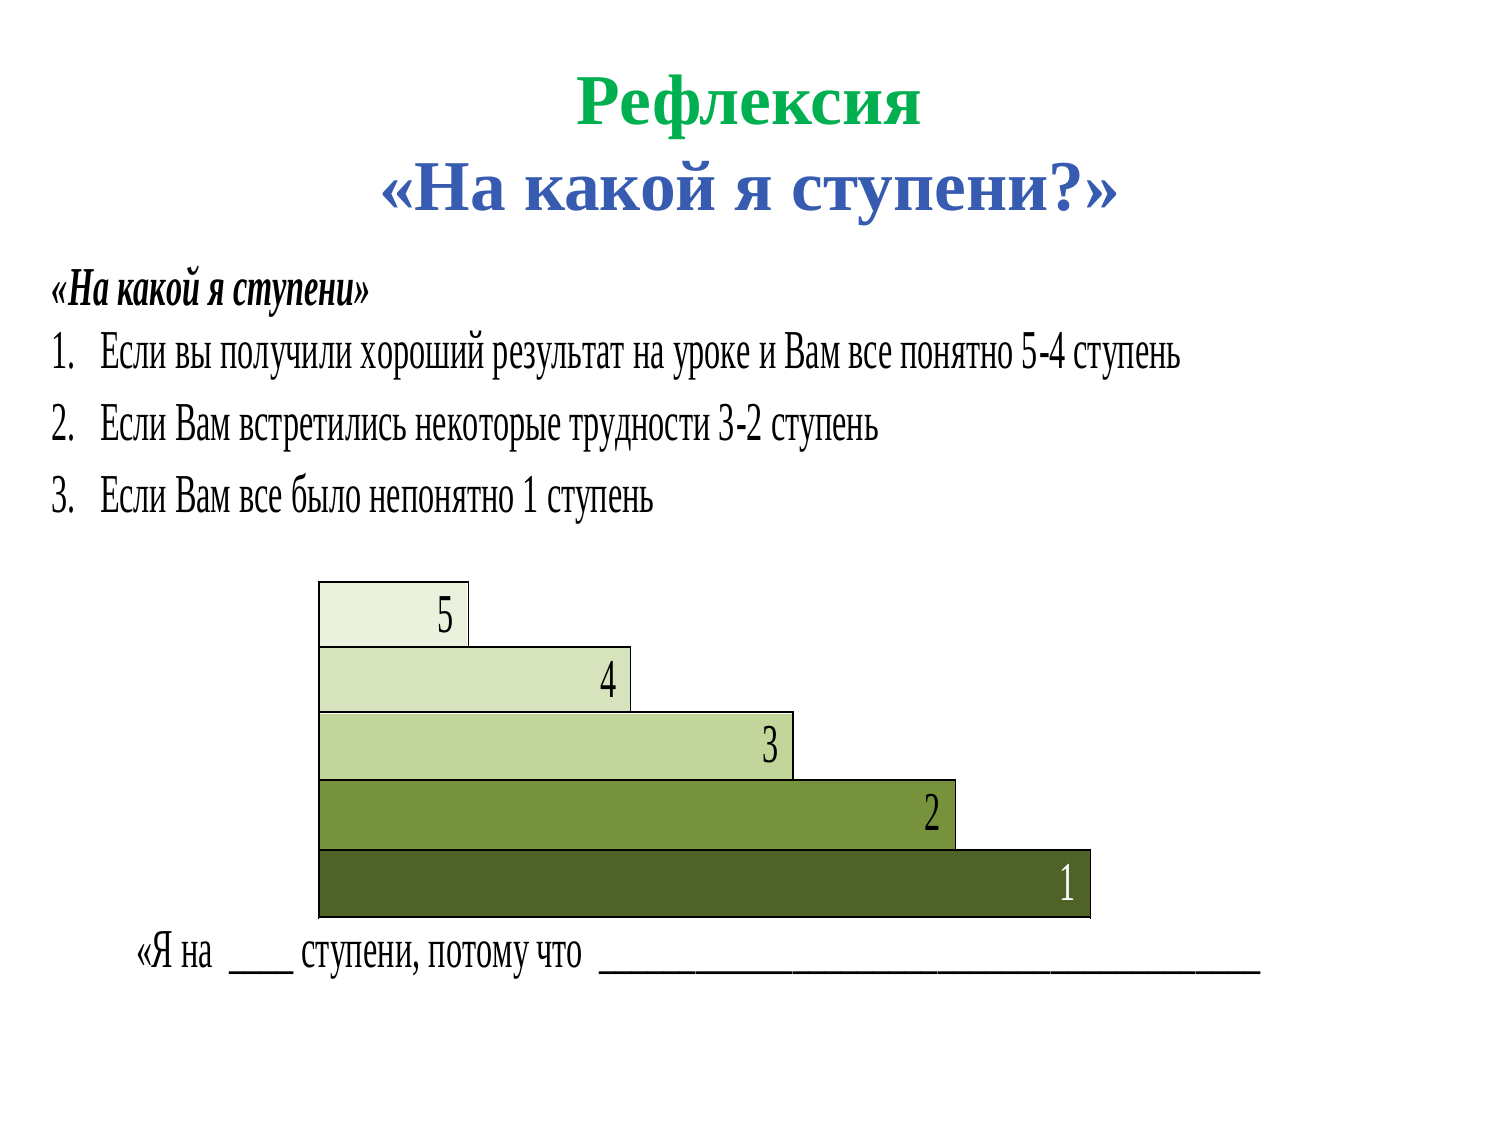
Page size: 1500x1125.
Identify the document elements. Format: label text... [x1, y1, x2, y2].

picture [17, 255, 1455, 983]
title Рефлексия «На какой я ступени?» [75, 45, 1425, 233]
